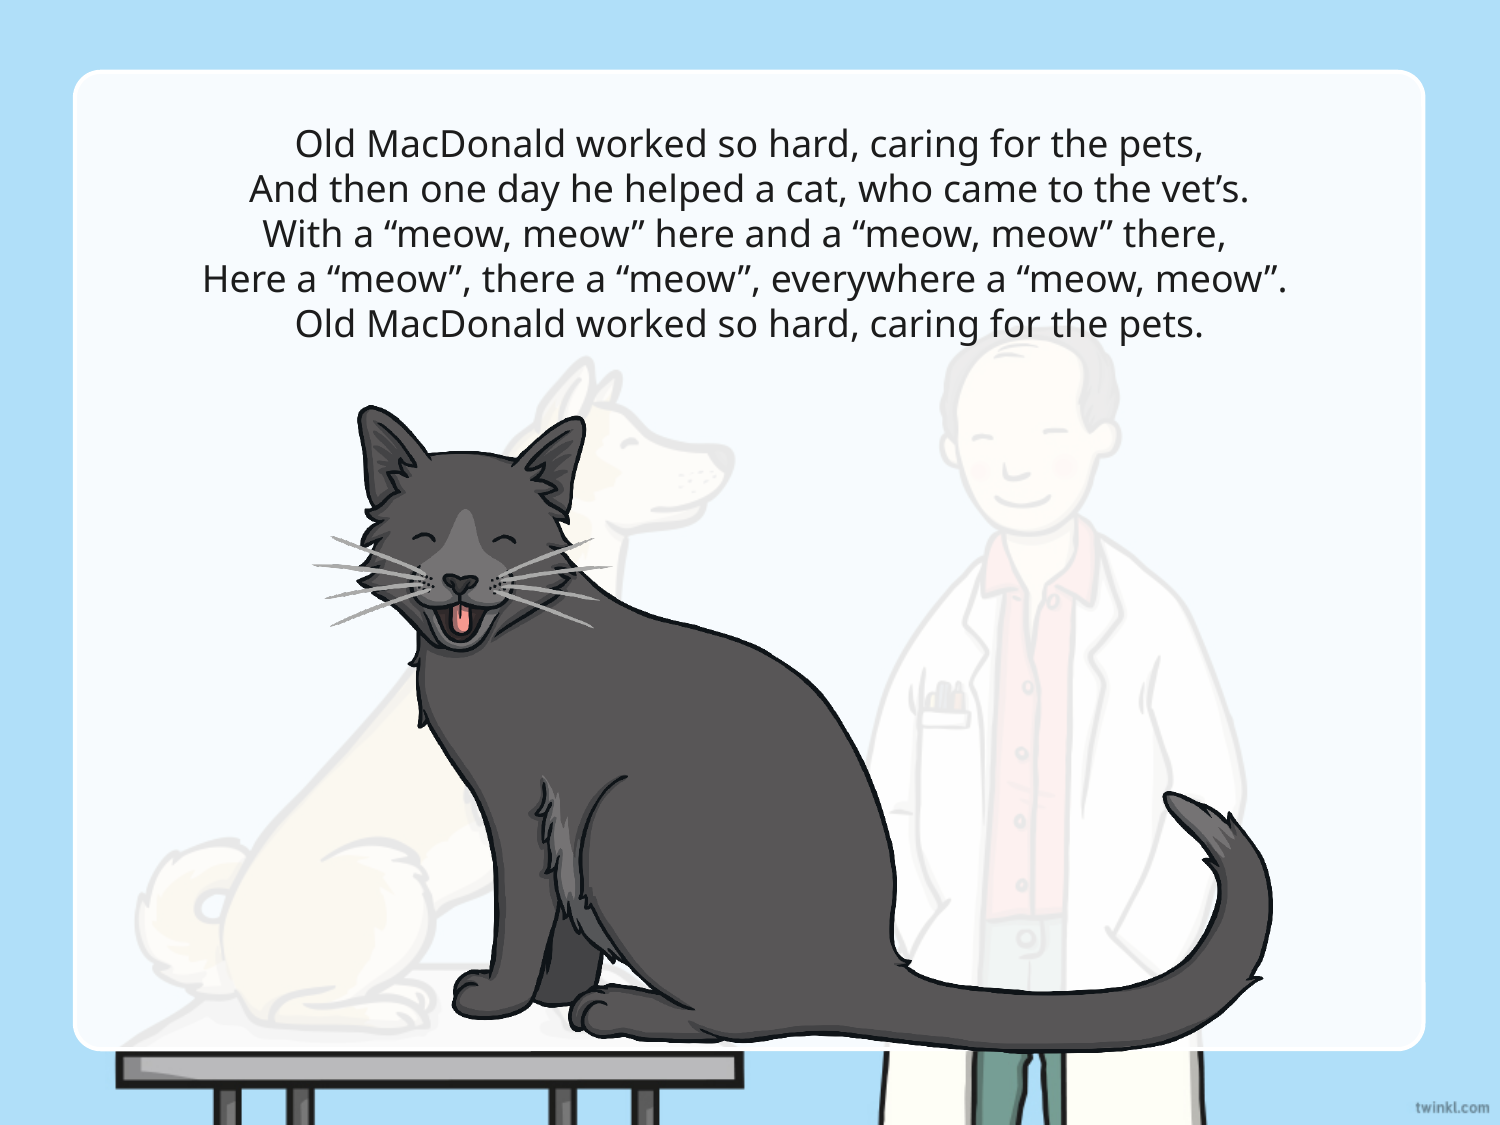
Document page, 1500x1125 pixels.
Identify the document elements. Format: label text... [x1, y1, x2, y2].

text_box Old MacDonald worked so hard, caring for the pets, And then one day he helped a cat, who came to the vet’s. With a “meow, meow” here and a “meow, meow” there, Here a “meow”, there a “meow”, everywhere a “meow, meow”. Old MacDonald worked so hard, caring for the pets. [123, 108, 1376, 358]
picture [0, 0, 1500, 1125]
